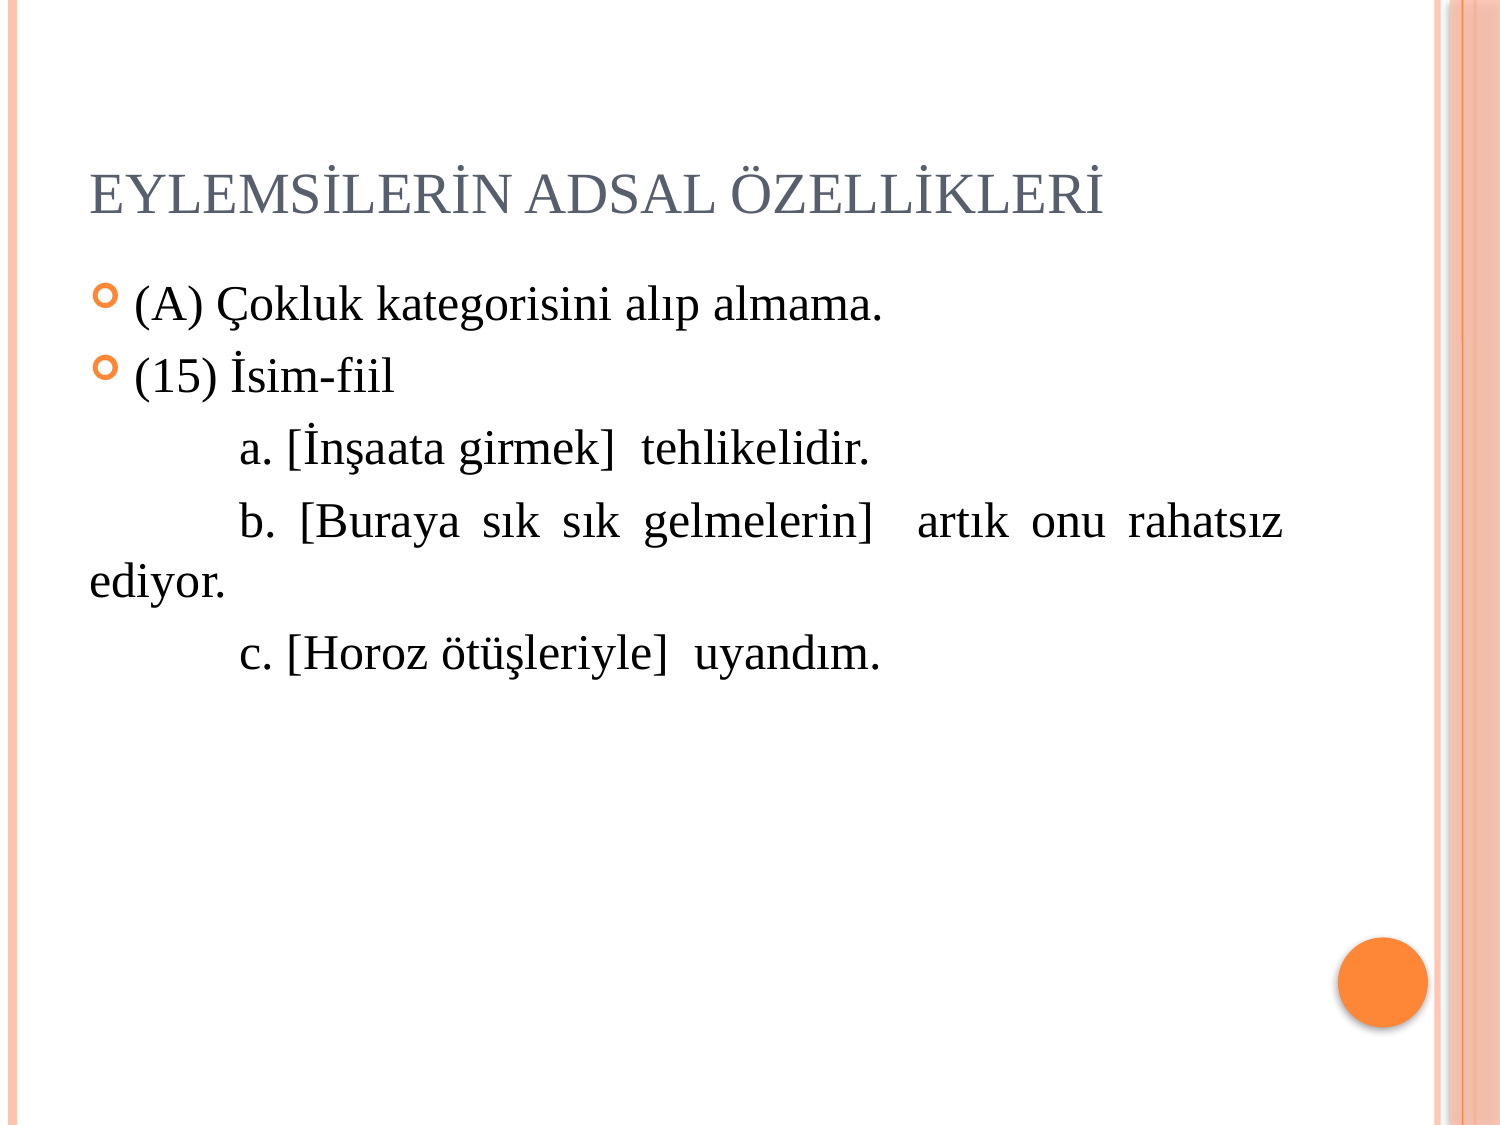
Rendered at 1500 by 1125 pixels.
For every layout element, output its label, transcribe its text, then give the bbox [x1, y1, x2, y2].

title Eylemsilerin Adsal Özellikleri [75, 45, 1300, 233]
list (A) Çokluk kategorisini alıp almama. (15) İsim-fiil a. [İnşaata girmek] tehlikelidir. b. [Buraya sık sık gelmelerin] artık onu rahatsız ediyor. c. [Horoz ötüşleriyle] uyandım. [75, 262, 1300, 1062]
